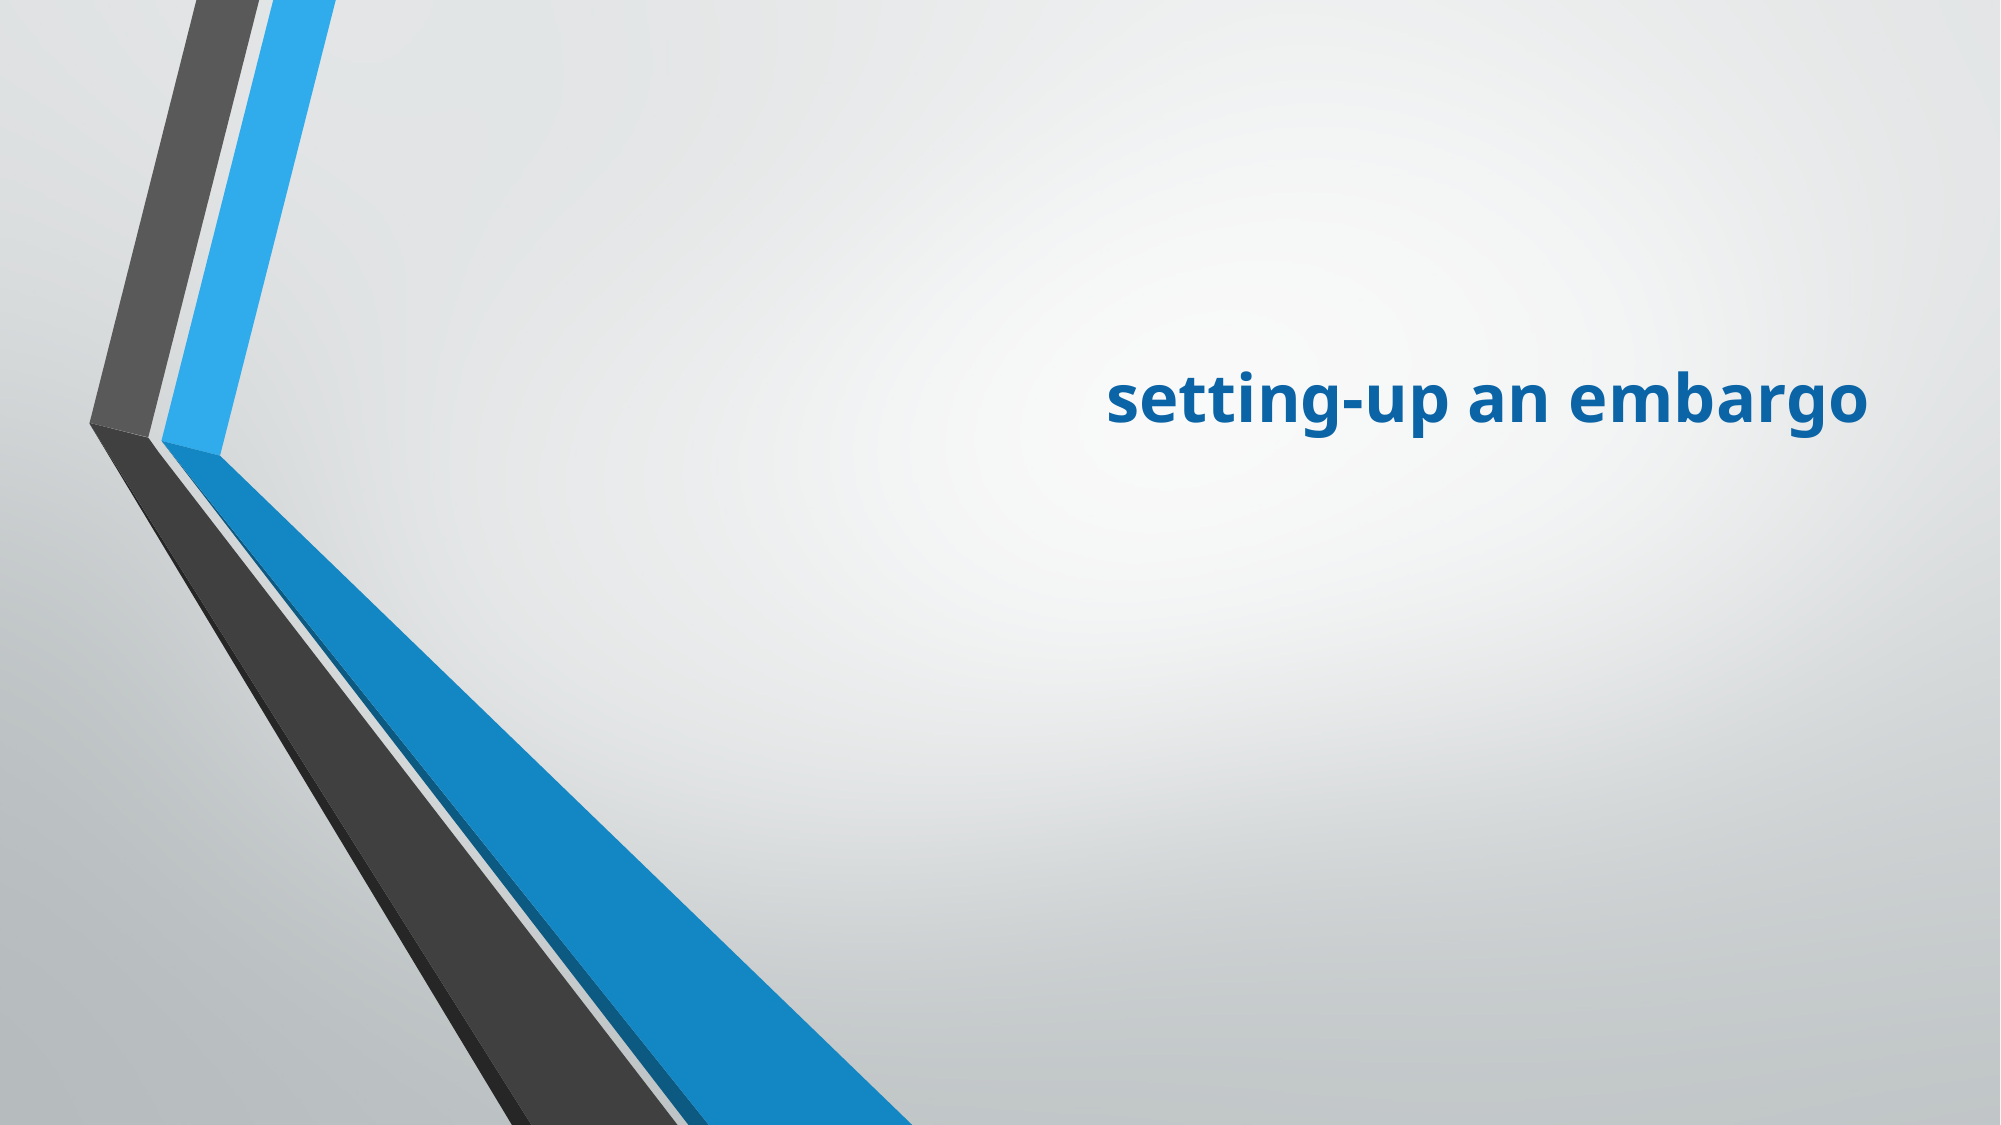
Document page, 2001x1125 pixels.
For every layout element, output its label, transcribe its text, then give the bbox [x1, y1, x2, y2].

title setting-up an embargo [478, 149, 1885, 444]
